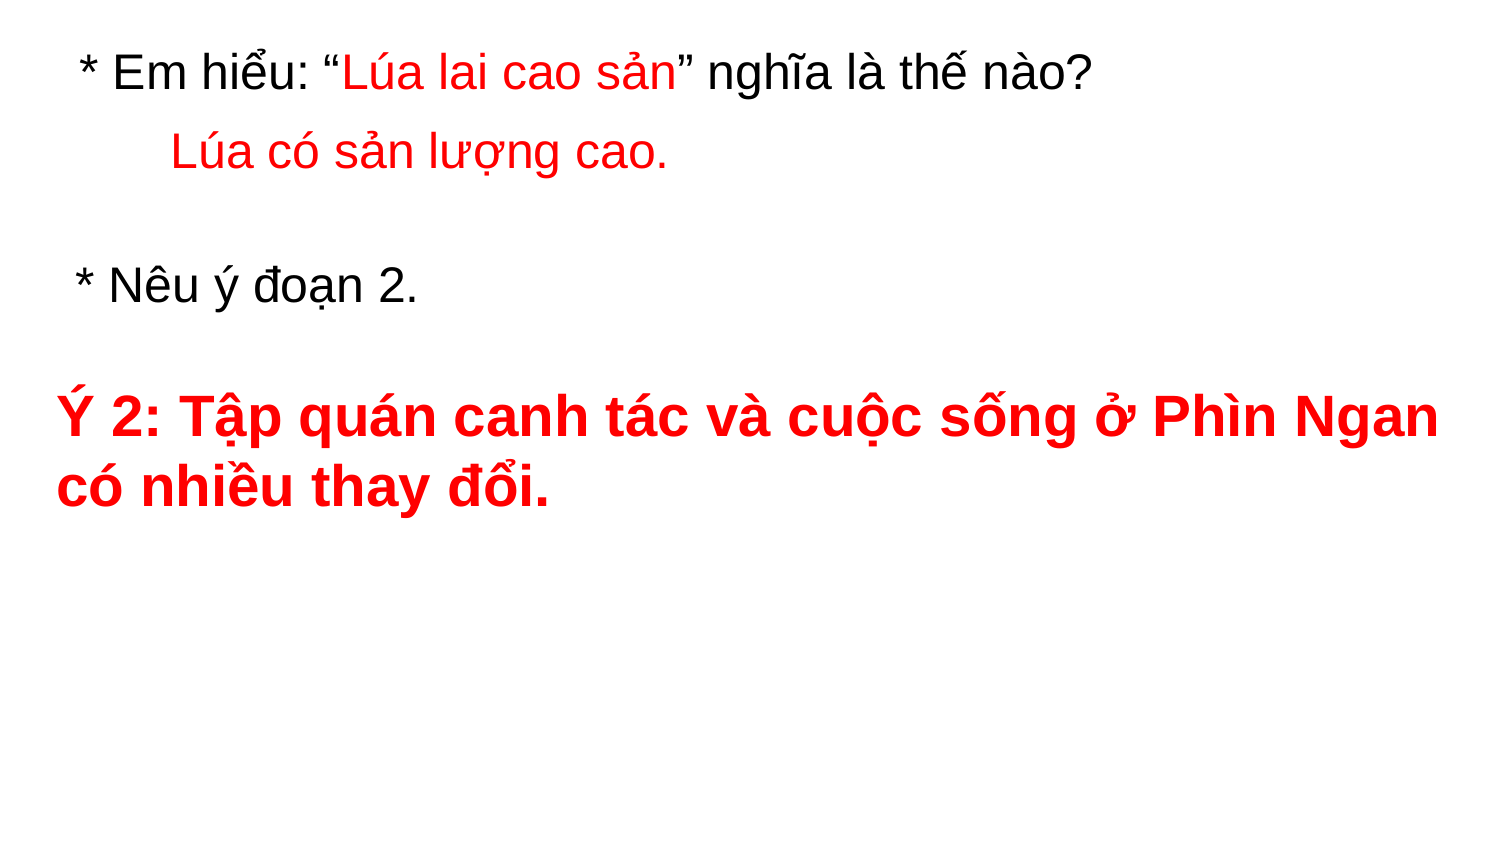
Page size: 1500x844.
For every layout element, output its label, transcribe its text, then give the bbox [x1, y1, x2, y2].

text_box Lúa có sản lượng cao. [113, 111, 1496, 186]
text_box * Nêu ý đoạn 2. [60, 245, 1337, 320]
text_box Ý 2: Tập quán canh tác và cuộc sống ở Phìn Ngan có nhiều thay đổi. [41, 370, 1471, 526]
text_box * Em hiểu: “Lúa lai cao sản” nghĩa là thế nào? [64, 32, 1447, 107]
